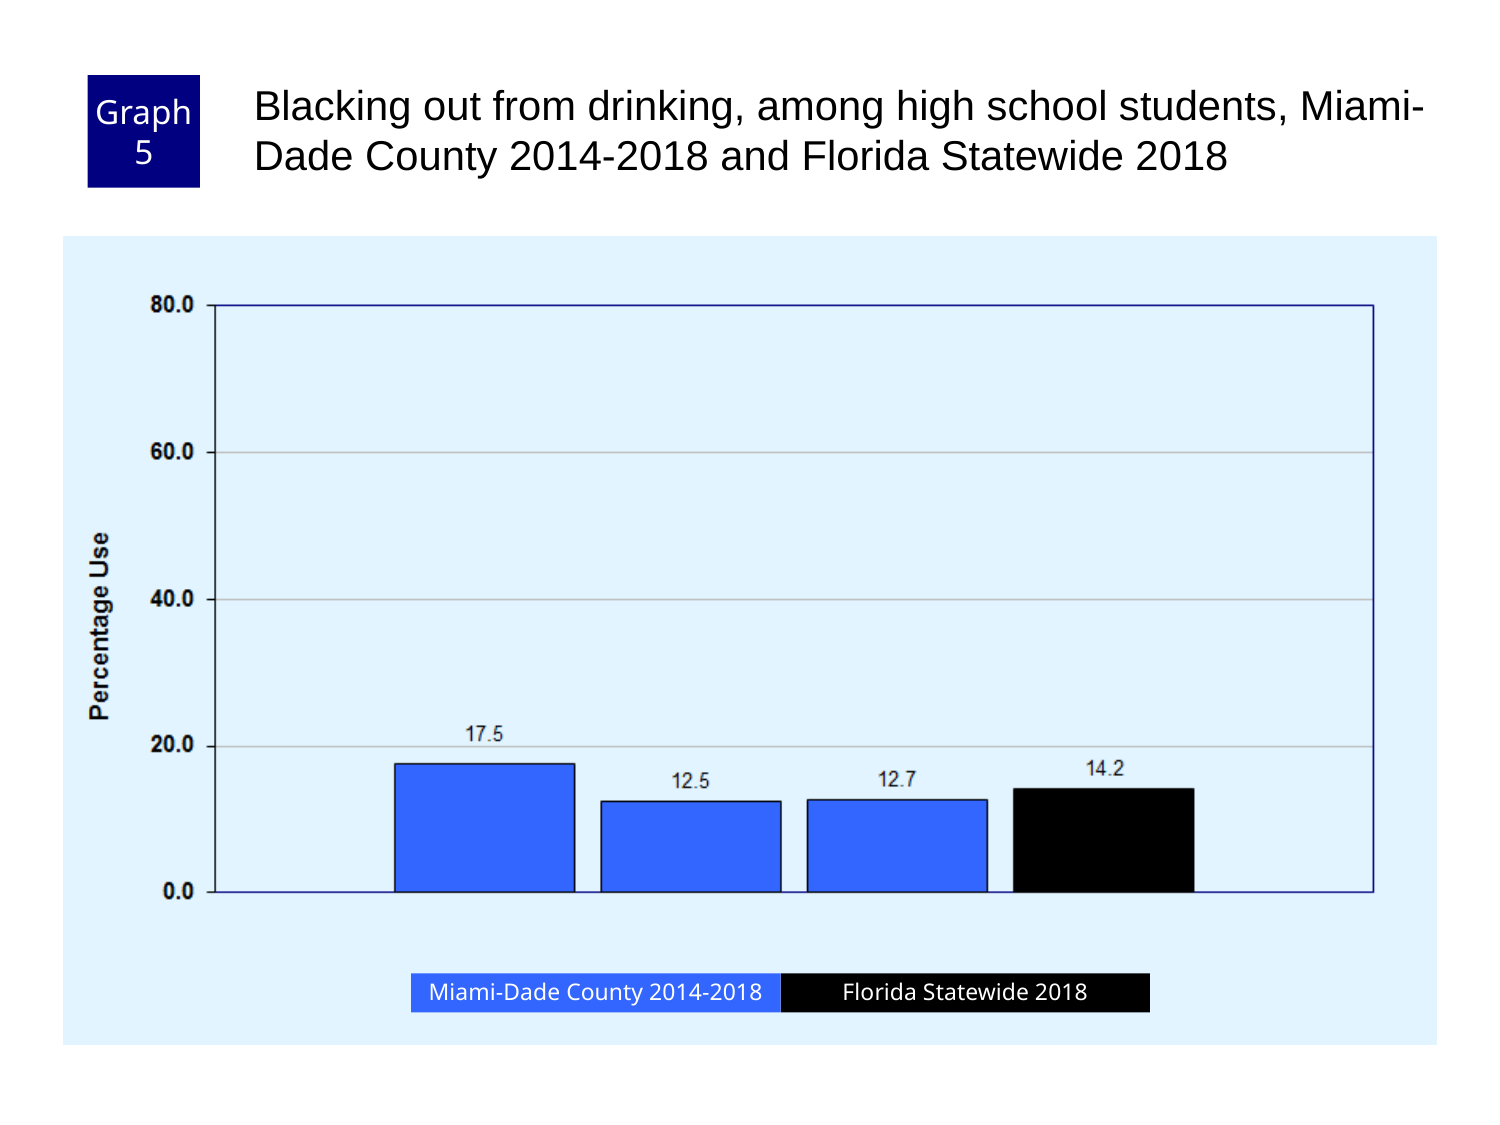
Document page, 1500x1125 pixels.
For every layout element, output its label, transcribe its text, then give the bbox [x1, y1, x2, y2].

text_box Graph 5 [87, 75, 200, 188]
text_box Blacking out from drinking, among high school students, Miami-Dade County 2014-2018 and Florida Statewide 2018 [249, 75, 1437, 200]
picture [62, 236, 1437, 1046]
